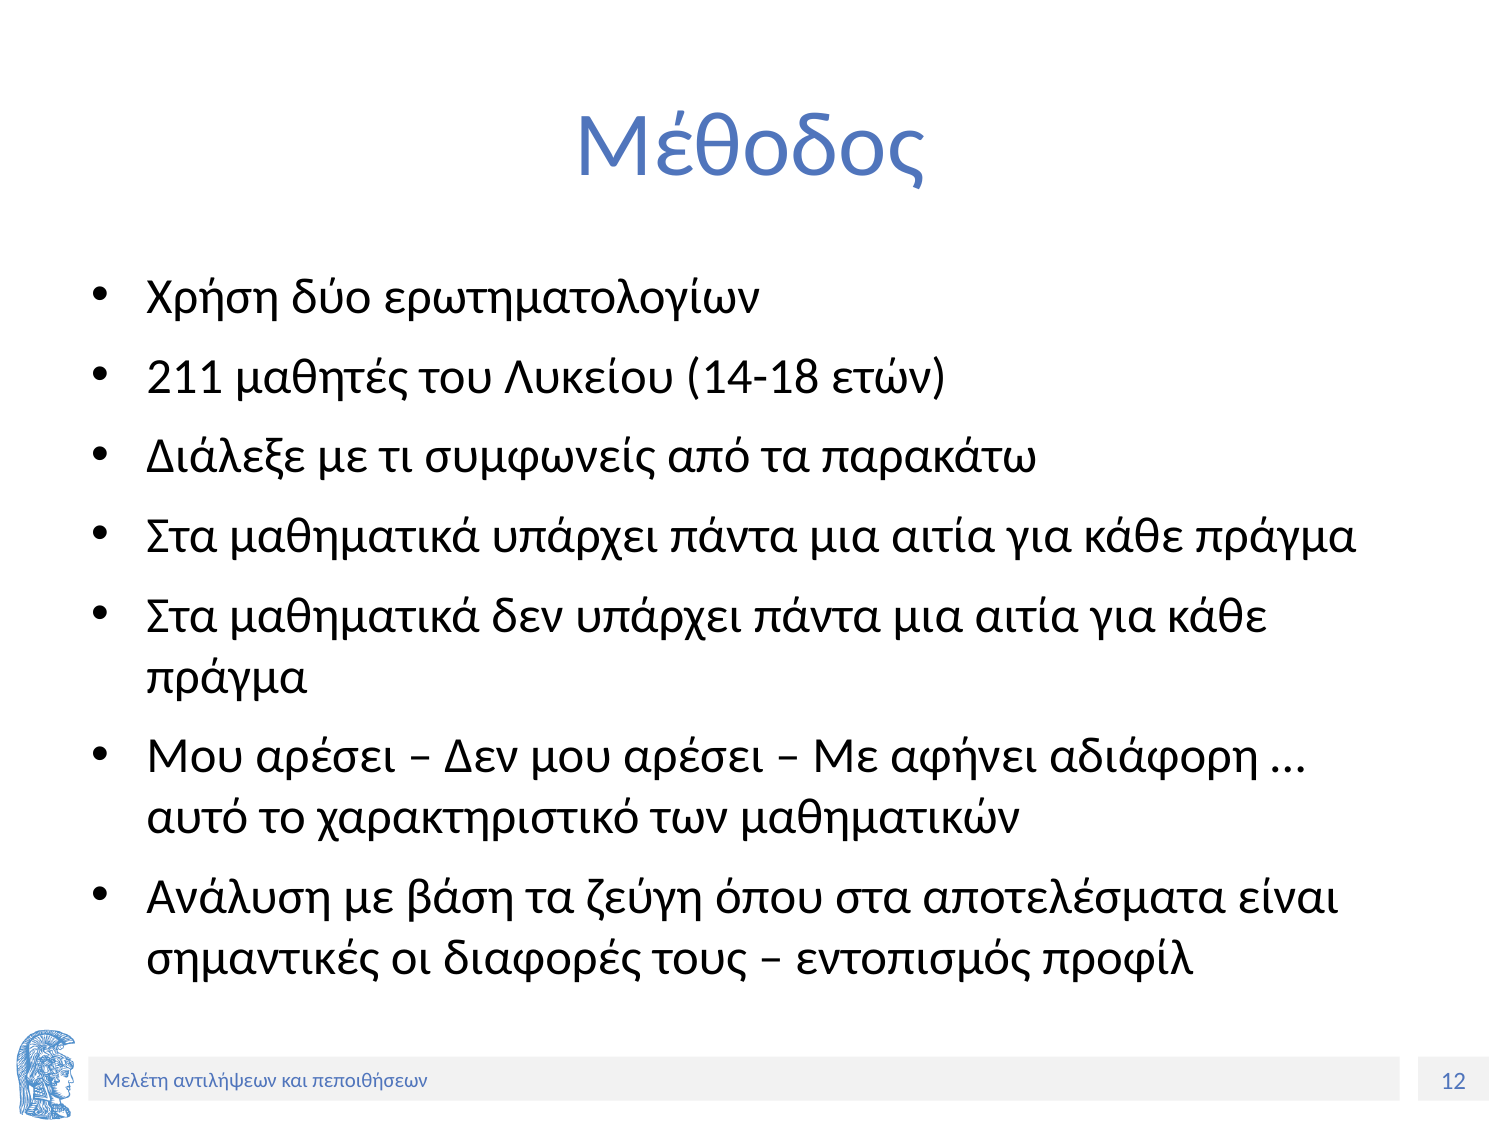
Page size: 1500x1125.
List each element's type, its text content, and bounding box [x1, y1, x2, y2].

title Μέθοδος [75, 45, 1425, 233]
list Χρήση δύο ερωτηματολογίων 211 μαθητές του Λυκείου (14-18 ετών) Διάλεξε με τι συμφωνείς από τα παρακάτω Στα μαθηματικά υπάρχει πάντα μια αιτία για κάθε πράγμα Στα μαθηματικά δεν υπάρχει πάντα μια αιτία για κάθε πράγμα Μου αρέσει – Δεν μου αρέσει – Με αφήνει αδιάφορη … αυτό το χαρακτηριστικό των μαθηματικών Ανάλυση με βάση τα ζεύγη όπου στα αποτελέσματα είναι σημαντικές οι διαφορές τους – εντοπισμός προφίλ [76, 255, 1427, 998]
picture [9, 1026, 81, 1120]
